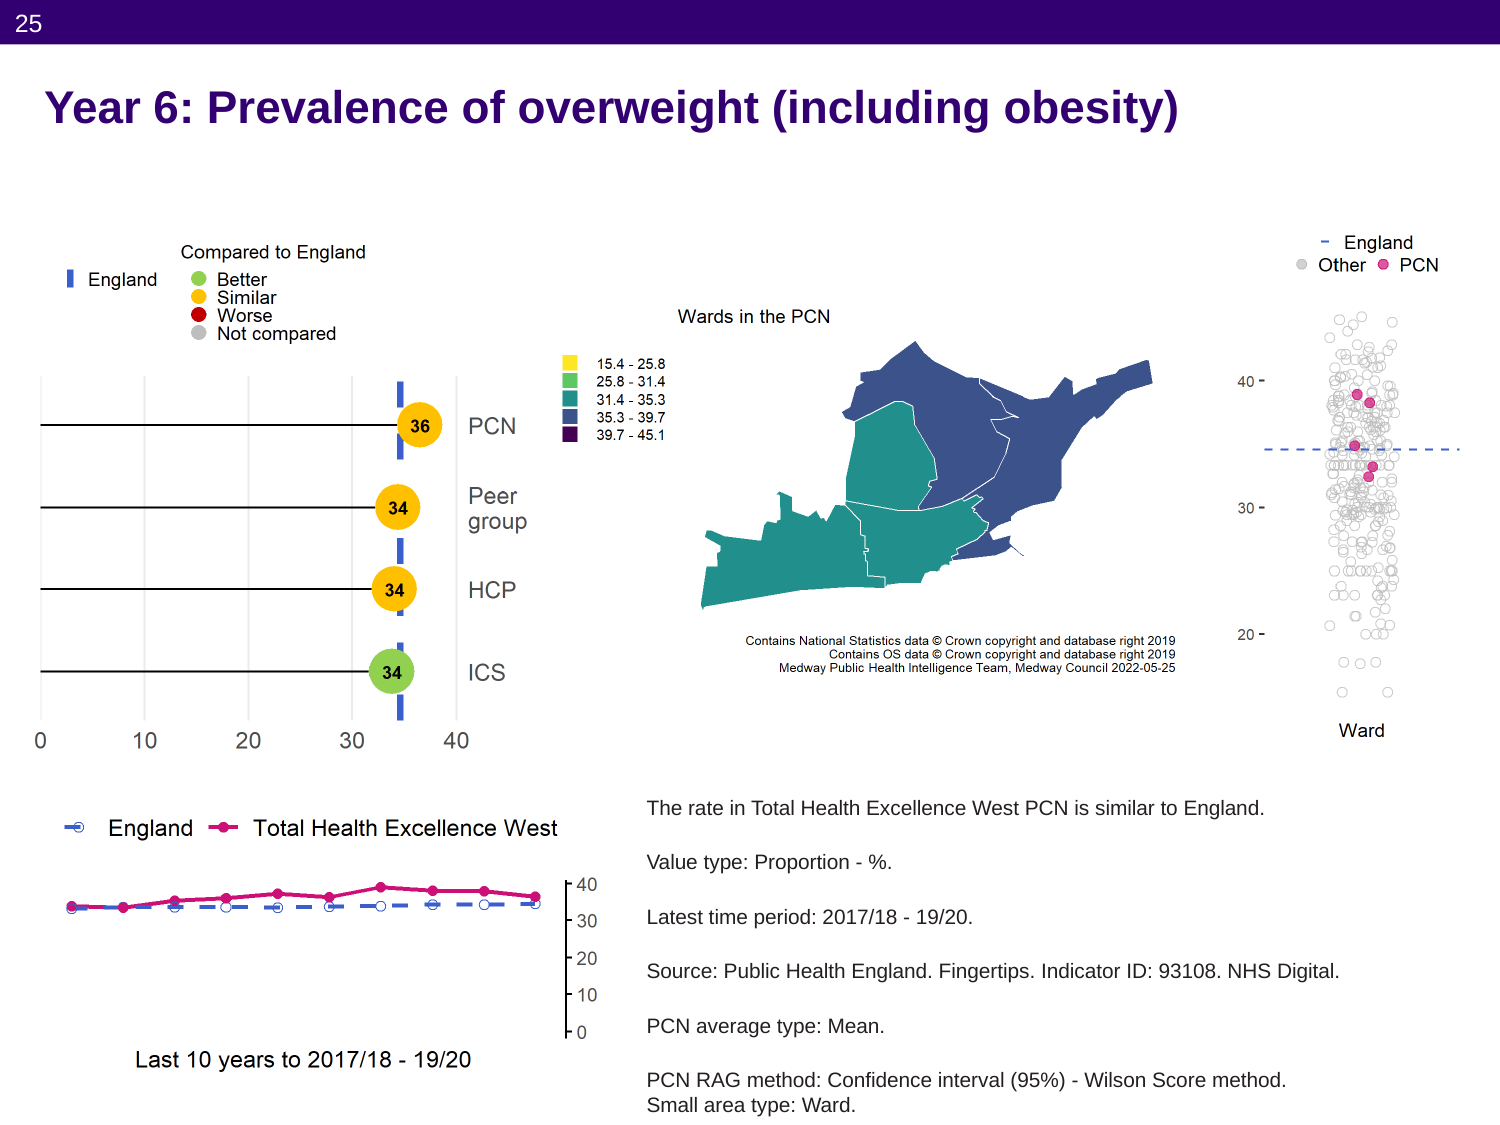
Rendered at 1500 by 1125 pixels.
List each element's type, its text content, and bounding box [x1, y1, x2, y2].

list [1202, 219, 1471, 752]
list The rate in Total Health Excellence West PCN is similar to England. Value type: Proportion - %. Latest time period: 2017/18 - 19/20. Source: Public Health England. Fingertips. Indicator ID: 93108. NHS Digital. PCN average type: Mean. PCN RAG method: Confidence interval (95%) - Wilson Score method. Small area type: Ward. [631, 786, 1483, 1106]
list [560, 219, 1176, 752]
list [29, 786, 609, 1083]
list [29, 219, 539, 764]
list 25 [0, 0, 95, 95]
title Year 6: Prevalence of overweight (including obesity) [29, 70, 1471, 138]
